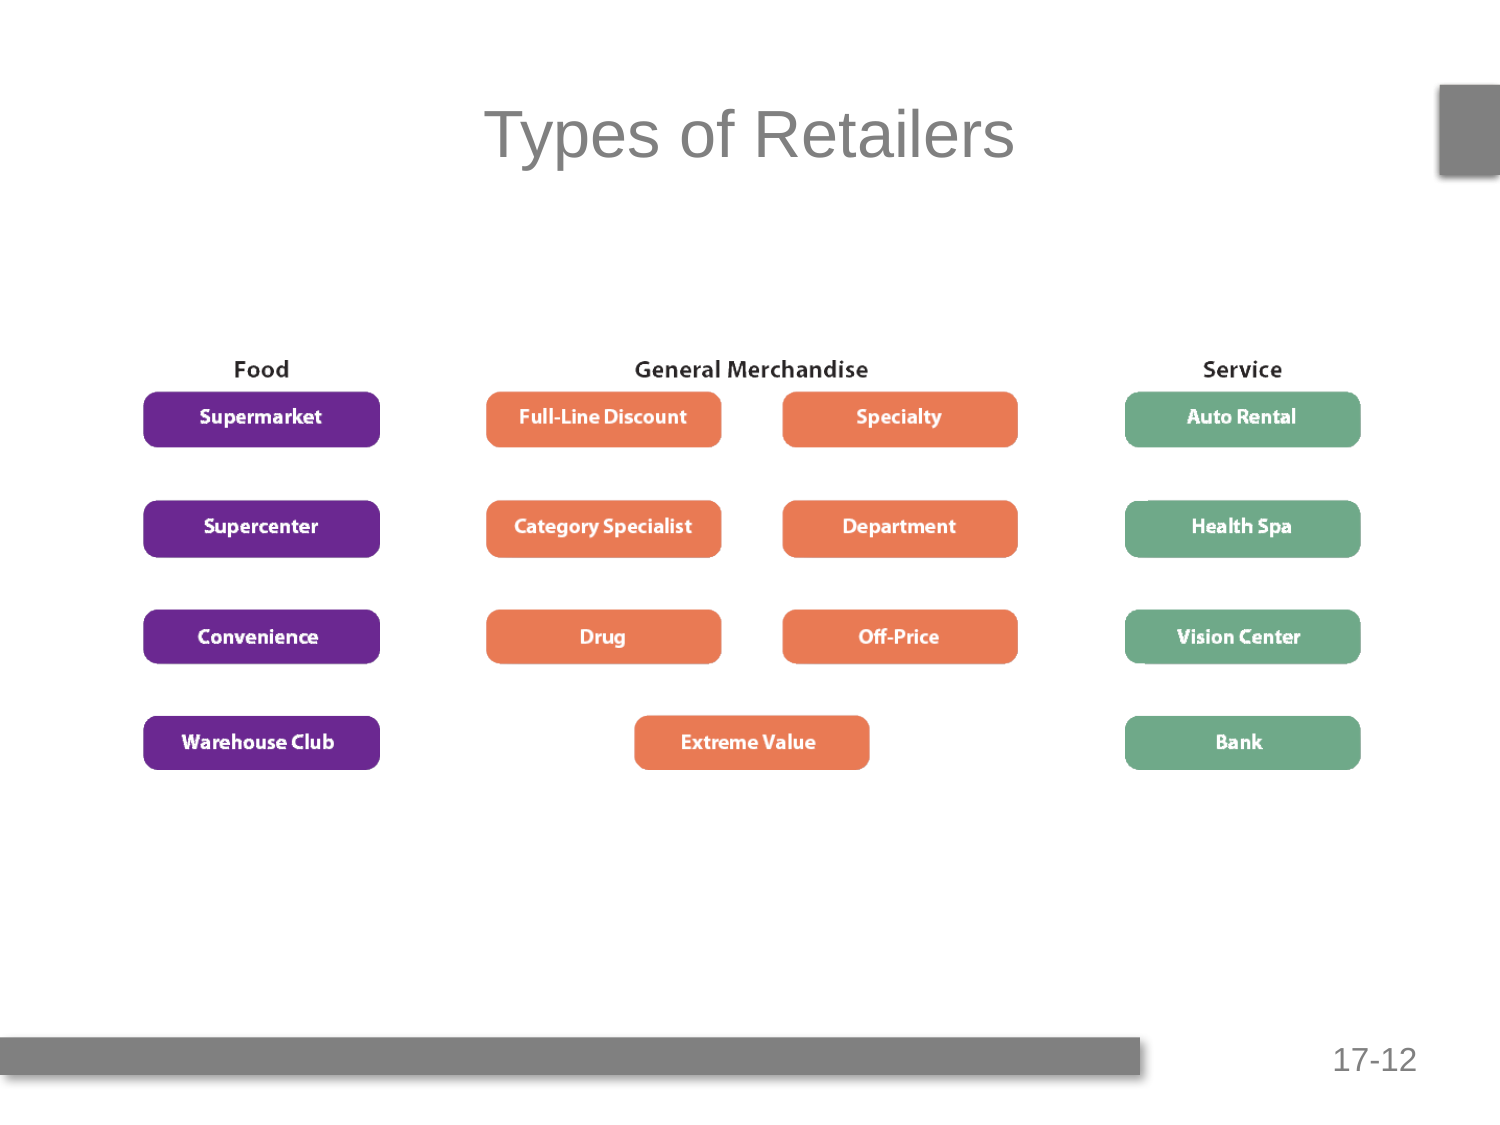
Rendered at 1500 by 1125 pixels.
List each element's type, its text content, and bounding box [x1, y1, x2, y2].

picture [1124, 359, 1361, 770]
picture [486, 359, 1018, 770]
picture [143, 359, 380, 770]
title Types of Retailers [90, 37, 1410, 225]
text_box [0, 306, 1088, 991]
